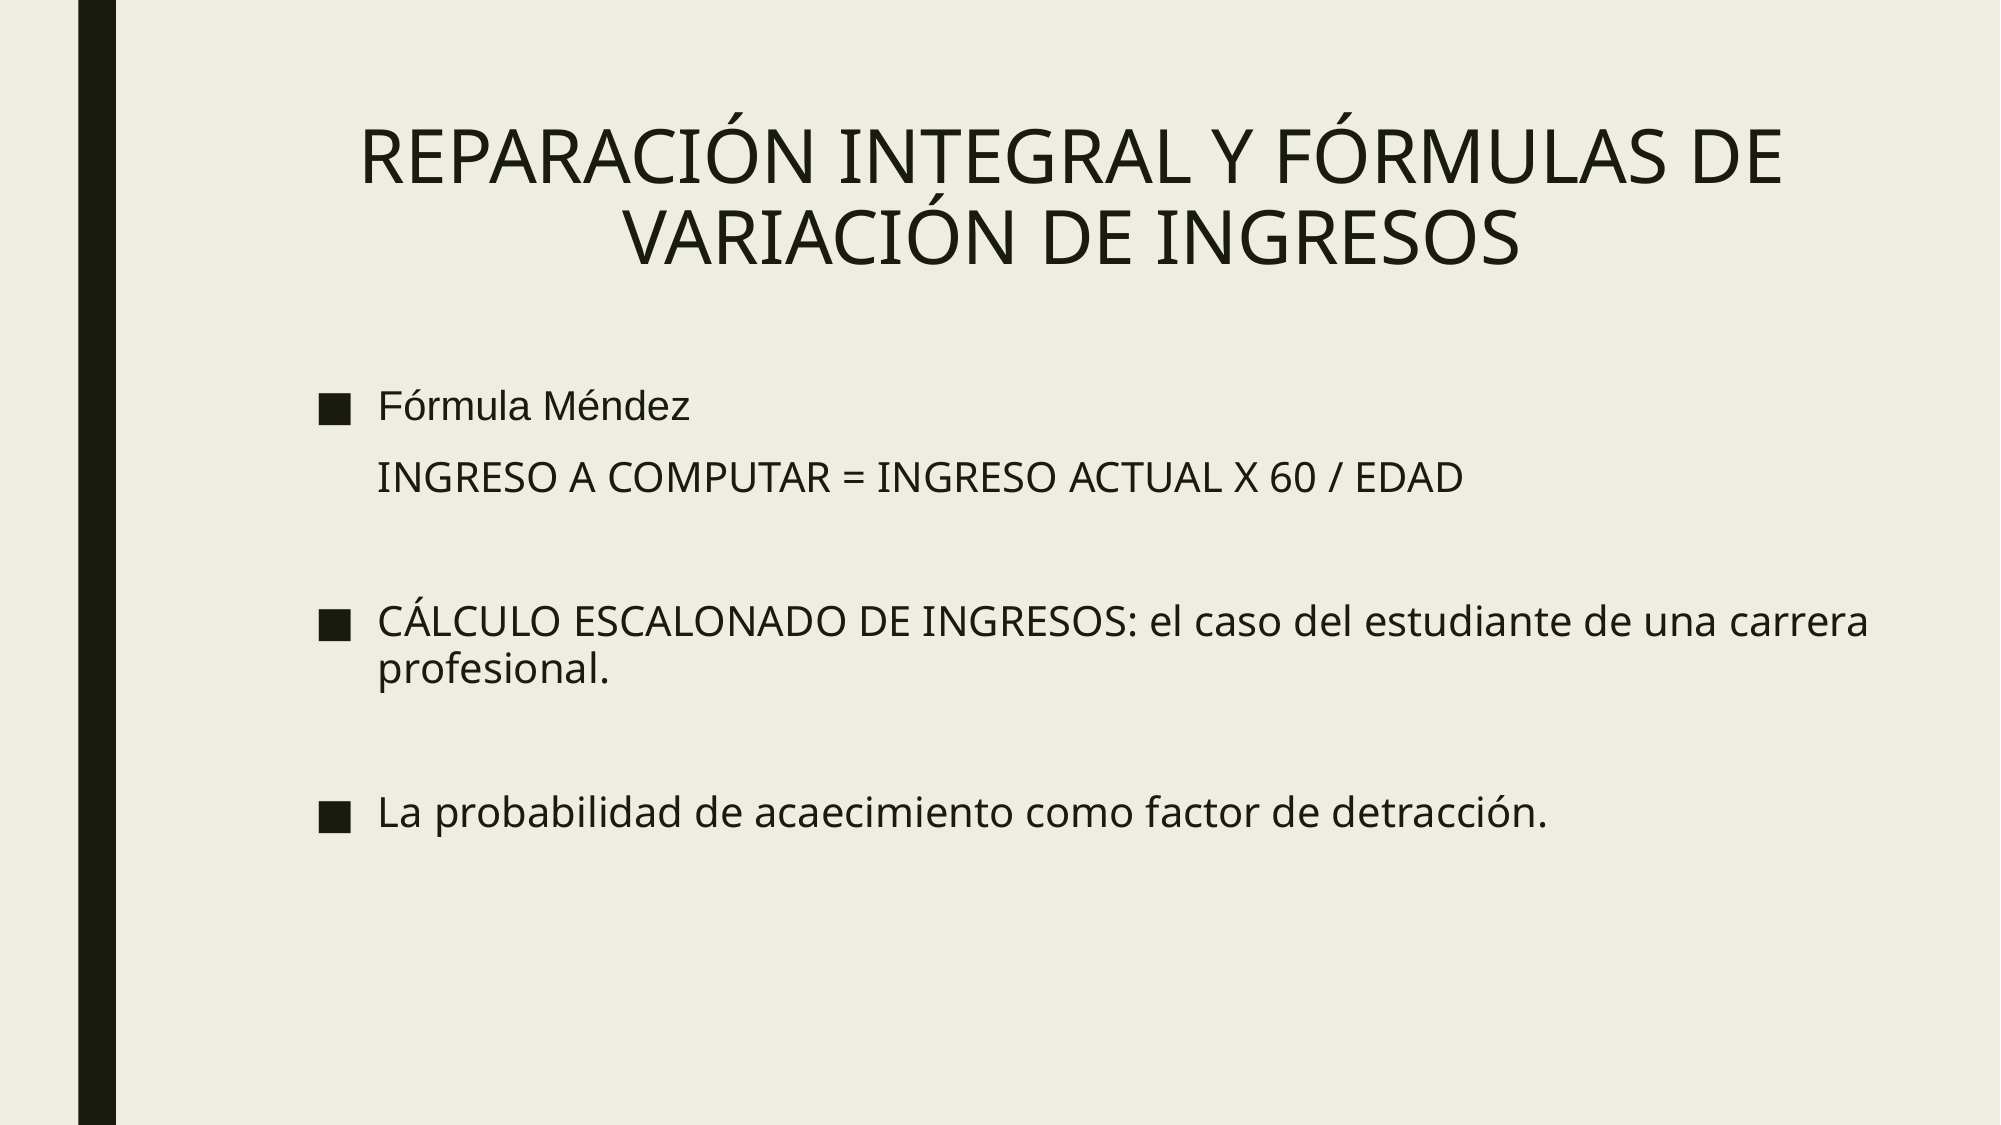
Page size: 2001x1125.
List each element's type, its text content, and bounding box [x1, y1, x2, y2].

list Fórmula Méndez INGRESO A COMPUTAR = INGRESO ACTUAL X 60 / EDAD CÁLCULO ESCALONADO DE INGRESOS: el caso del estudiante de una carrera profesional. La probabilidad de acaecimiento como factor de detracción. [300, 375, 1929, 957]
title REPARACIÓN INTEGRAL Y FÓRMULAS DE VARIACIÓN DE INGRESOS [300, 112, 1845, 375]
